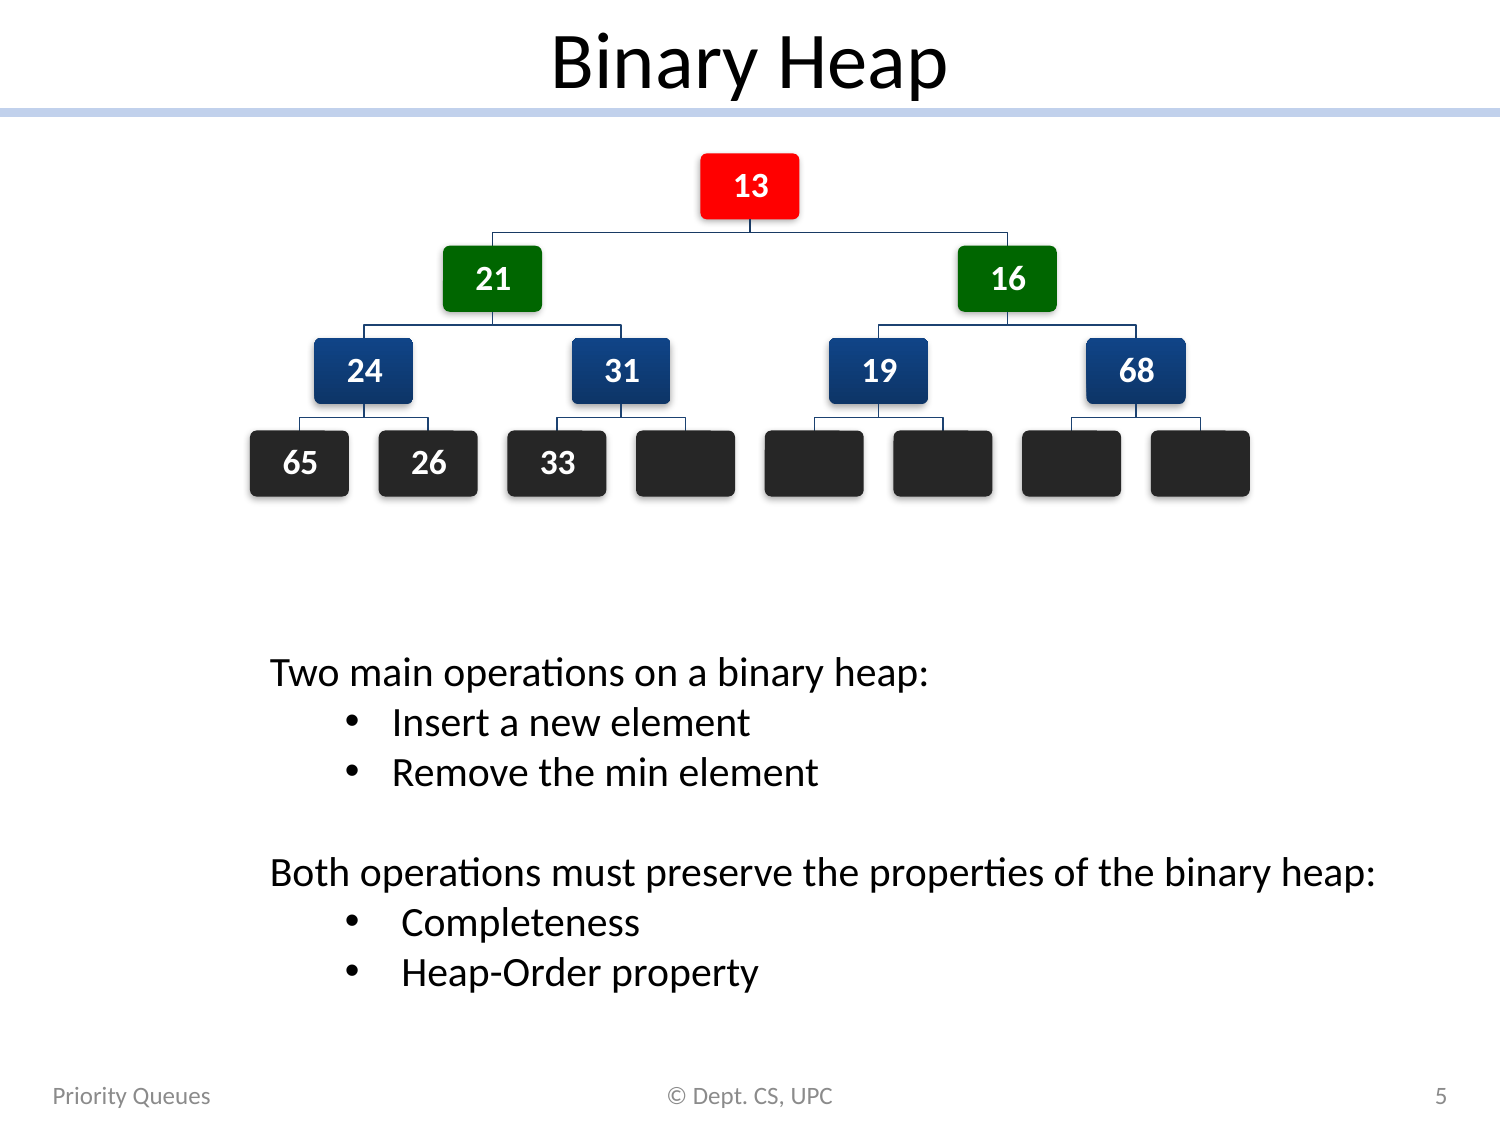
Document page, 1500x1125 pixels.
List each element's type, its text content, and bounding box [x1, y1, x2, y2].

slide_number Priority Queues [37, 1065, 388, 1125]
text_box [249, 112, 1251, 538]
footer © Dept. CS, UPC [512, 1065, 988, 1125]
text_box Two main operations on a binary heap: Insert a new element Remove the min element Both operations must preserve the properties of the binary heap: Completeness Heap-Order property [255, 637, 1393, 1003]
title Binary Heap [75, 0, 1425, 113]
slide_number 5 [1112, 1065, 1463, 1125]
